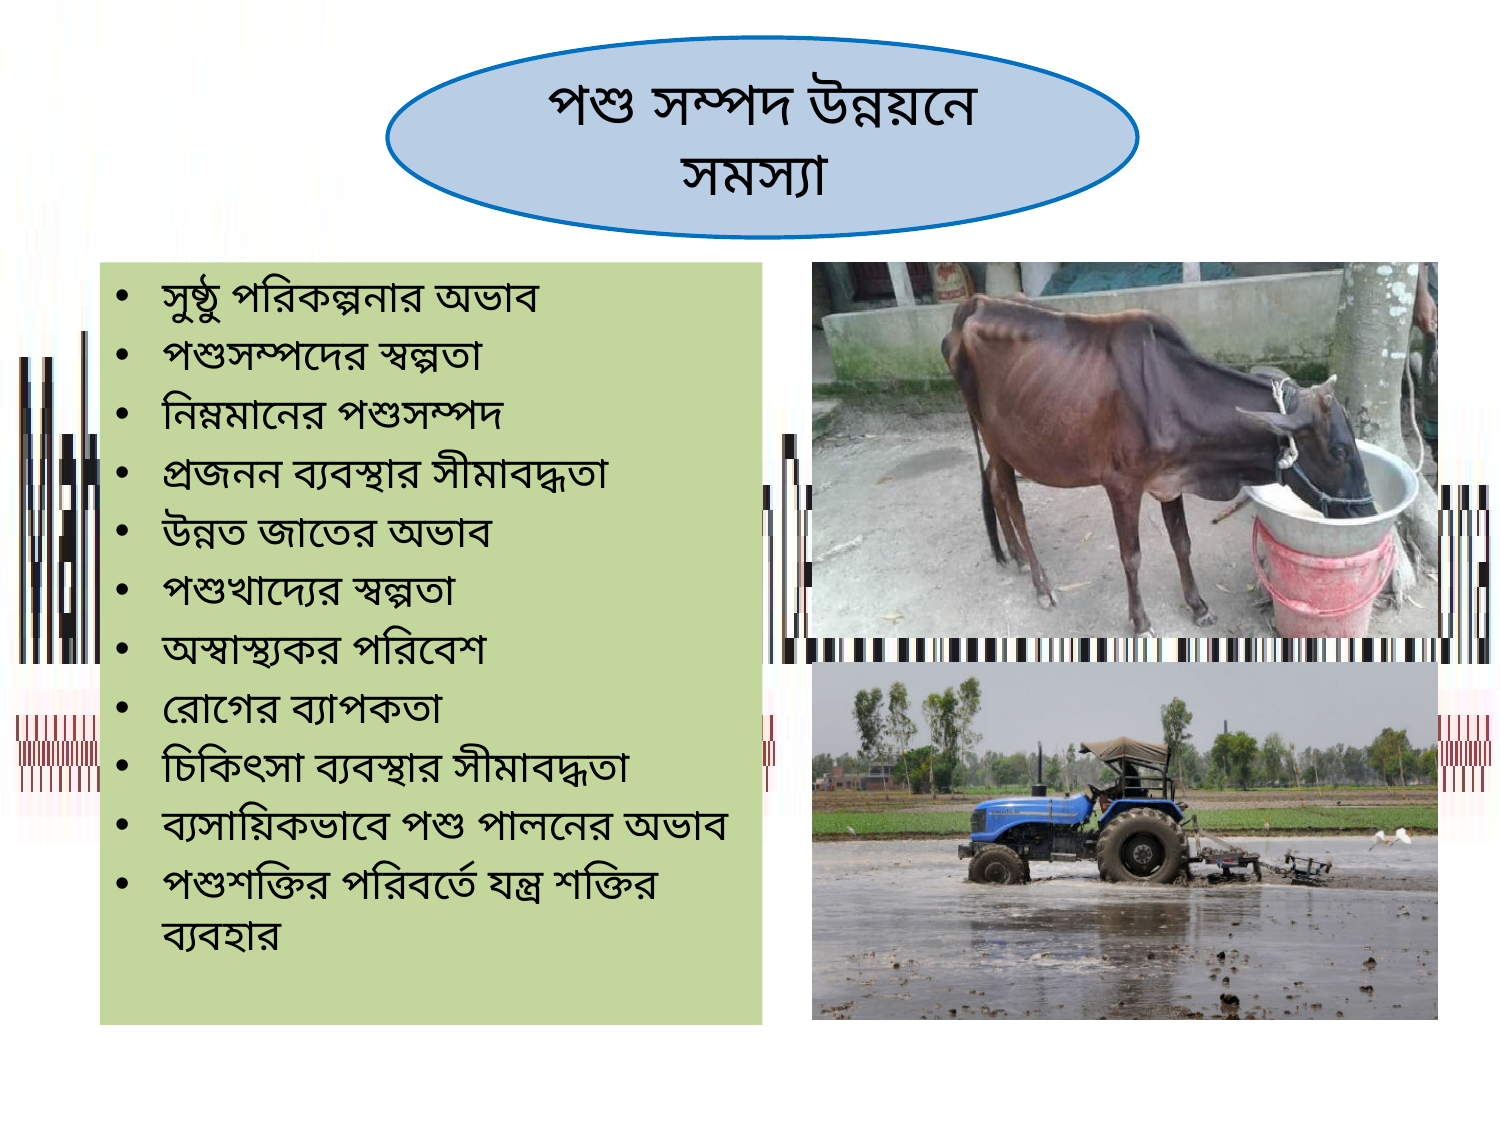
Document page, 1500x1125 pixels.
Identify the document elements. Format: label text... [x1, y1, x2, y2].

text_box পশু সম্পদ উন্নয়নে সমস্যা [385, 35, 1140, 240]
picture [812, 262, 1438, 638]
list সুষ্ঠু পরিকল্পনার অভাব পশুসম্পদের স্বল্পতা নিম্নমানের পশুসম্পদ প্রজনন ব্যবস্থার সীমাবদ্ধতা উন্নত জাতের অভাব পশুখাদ্যের স্বল্পতা অস্বাস্থ্যকর পরিবেশ রোগের ব্যাপকতা চিকিৎসা ব্যবস্থার সীমাবদ্ধতা ব্যসায়িকভাবে পশু পালনের অভাব পশুশক্তির পরিবর্তে যন্ত্র শক্তির ব্যবহার [99, 262, 763, 1025]
picture [812, 662, 1438, 1020]
